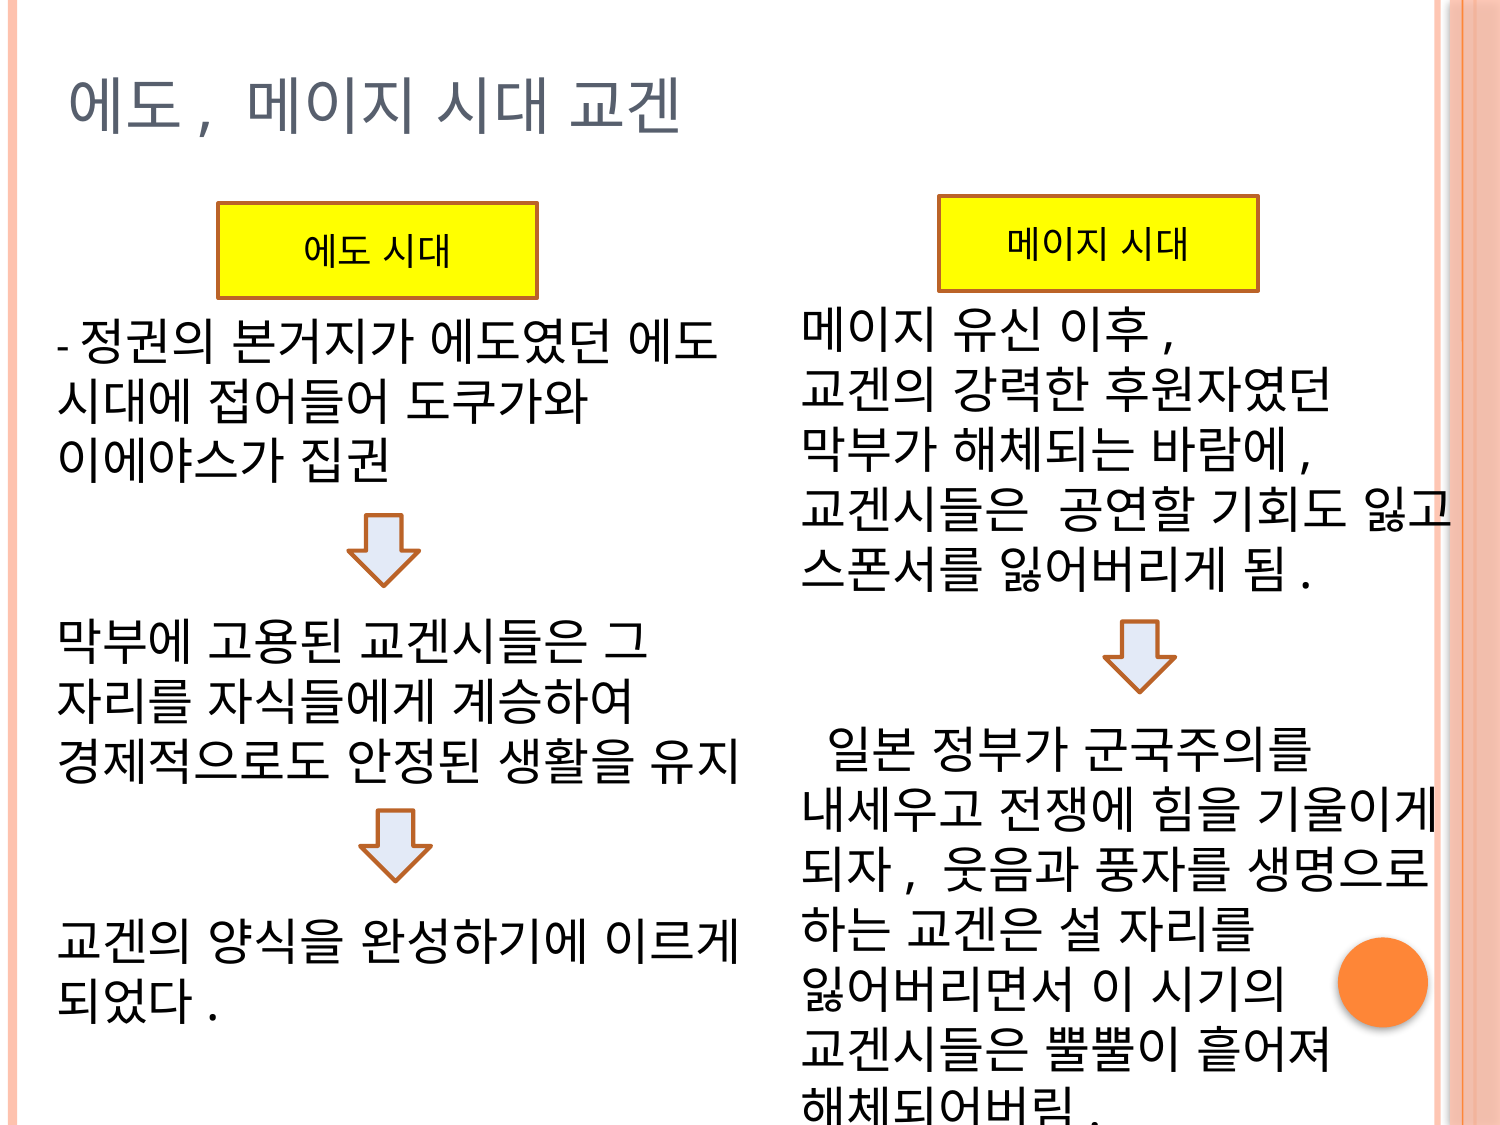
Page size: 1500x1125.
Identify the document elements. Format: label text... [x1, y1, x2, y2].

title 에도, 메이지 시대 교겐 [53, 0, 1404, 149]
text_box -정권의 본거지가 에도였던 에도 시대에 접어들어 도쿠가와 이에야스가 집권 막부에 고용된 교겐시들은 그 자리를 자식들에게 계승하여 경제적으로도 안정된 생활을 유지 교겐의 양식을 완성하기에 이르게 되었다. [41, 302, 798, 1083]
text_box [358, 808, 433, 884]
text_box 메이지 시대 [937, 194, 1260, 293]
text_box [1102, 619, 1178, 695]
text_box [346, 513, 422, 589]
text_box 메이지 유신 이후, 교겐의 강력한 후원자였던 막부가 해체되는 바람에, 교겐시들은 공연할 기회도 잃고 스폰서를 잃어버리게 됨. 일본 정부가 군국주의를 내세우고 전쟁에 힘을 기울이게 되자, 웃음과 풍자를 생명으로 하는 교겐은 설 자리를 잃어버리면서 이 시기의 교겐시들은 뿔뿔이 흩어져 해체되어버림. [785, 290, 1500, 1125]
text_box 에도 시대 [216, 201, 539, 300]
